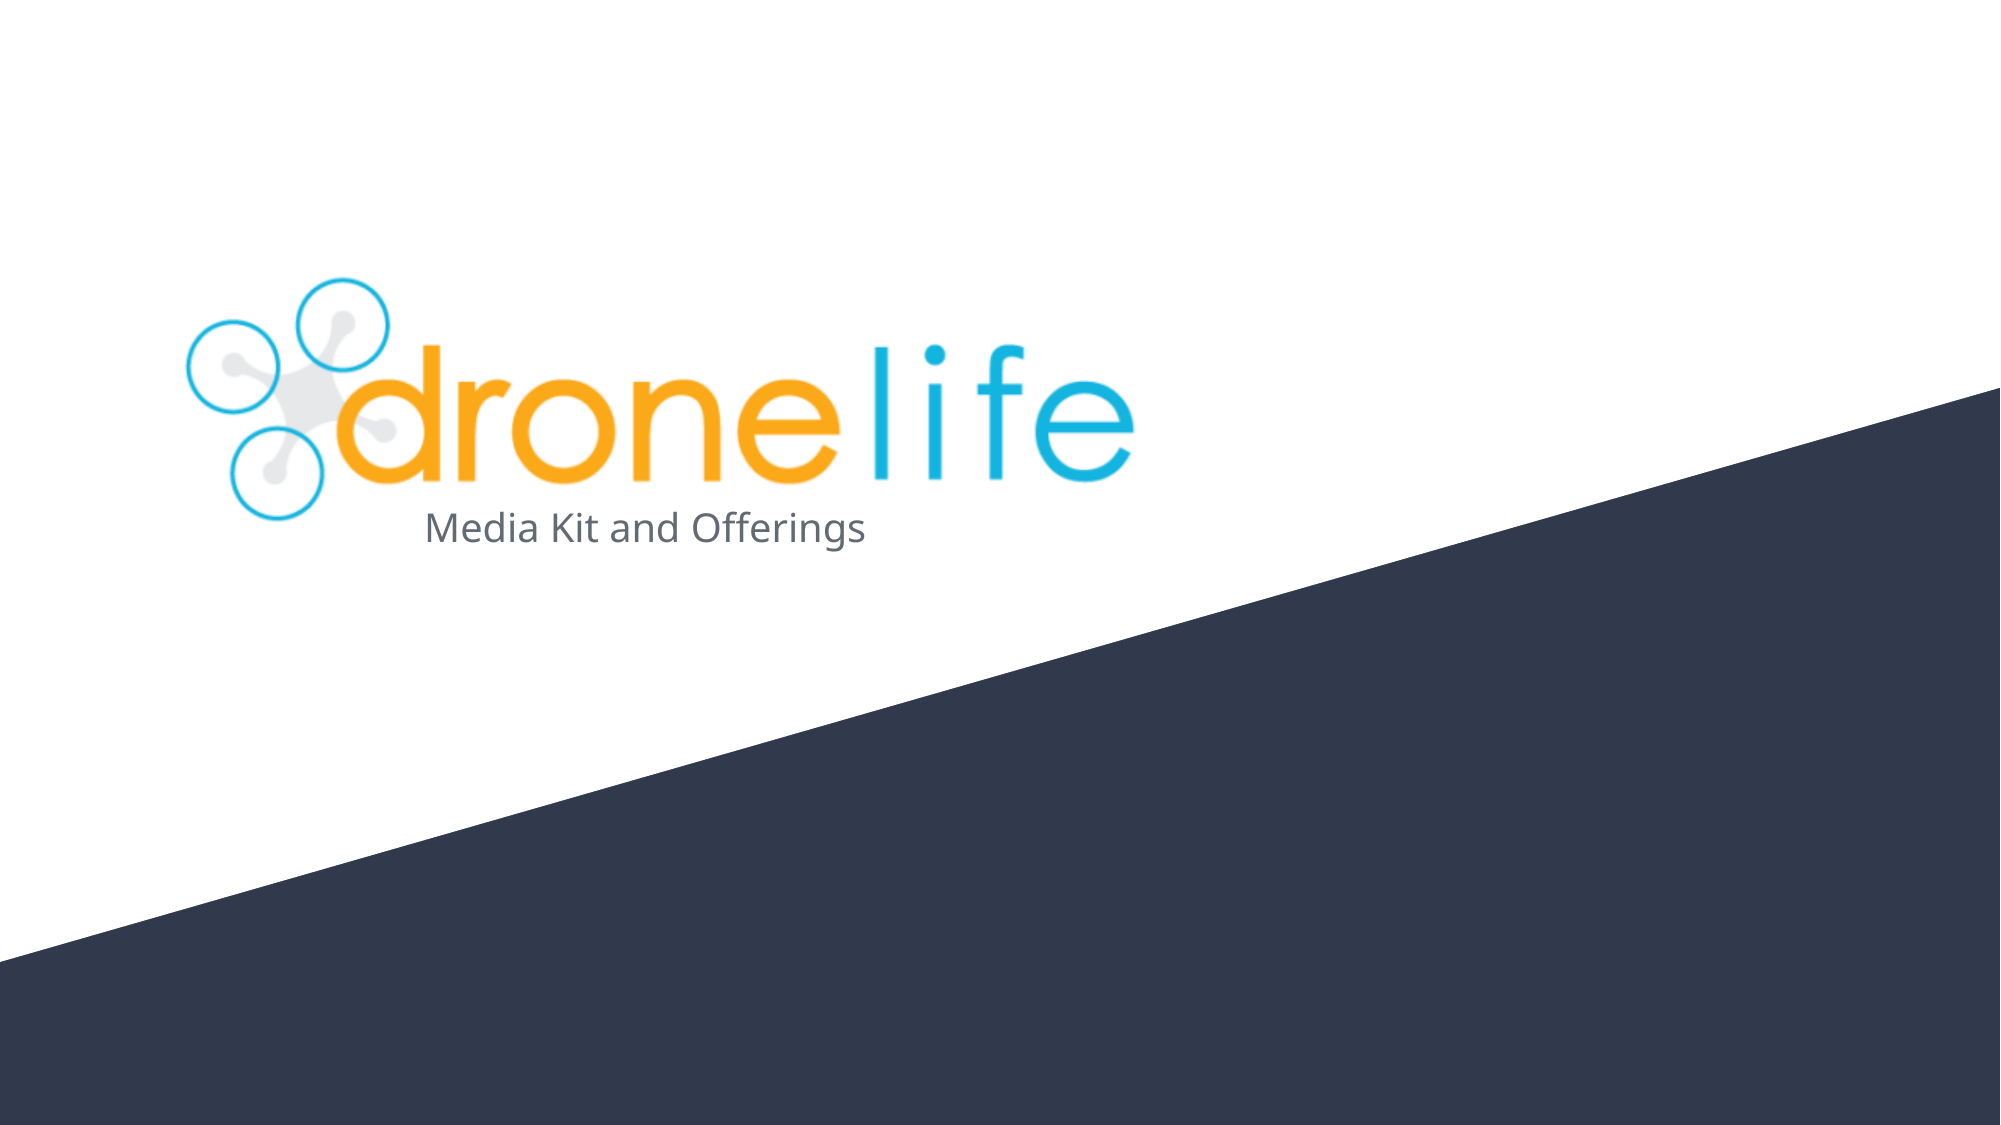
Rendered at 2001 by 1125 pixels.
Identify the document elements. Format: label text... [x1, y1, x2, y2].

subtitle Media Kit and Offerings [409, 535, 916, 563]
picture [183, 274, 1141, 527]
